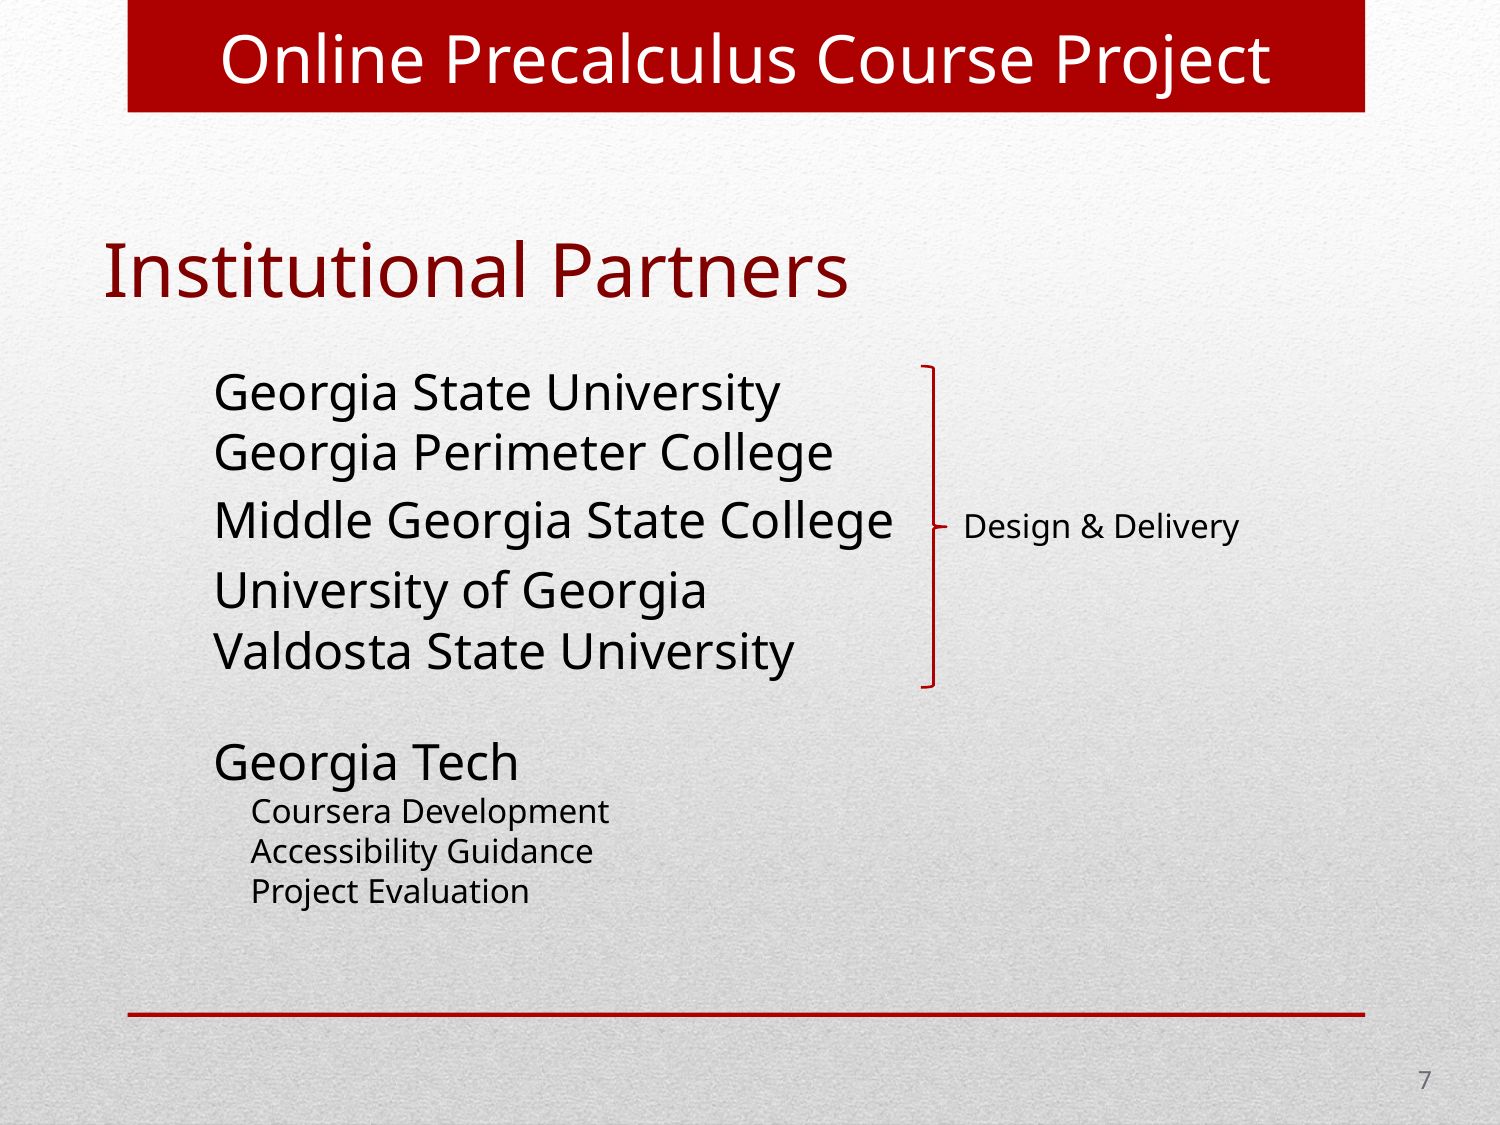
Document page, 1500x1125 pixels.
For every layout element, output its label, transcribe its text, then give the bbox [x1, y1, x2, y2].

slide_number 7 [1362, 1051, 1488, 1112]
text_box Institutional Partners [88, 215, 866, 321]
text_box [920, 364, 948, 689]
text_box Georgia State University Georgia Perimeter College Middle Georgia State College Design & Delivery University of Georgia Valdosta State University Georgia Tech Coursera Development Accessibility Guidance Project Evaluation [198, 352, 1345, 918]
title Online Precalculus Course Project [128, 1, 1366, 113]
